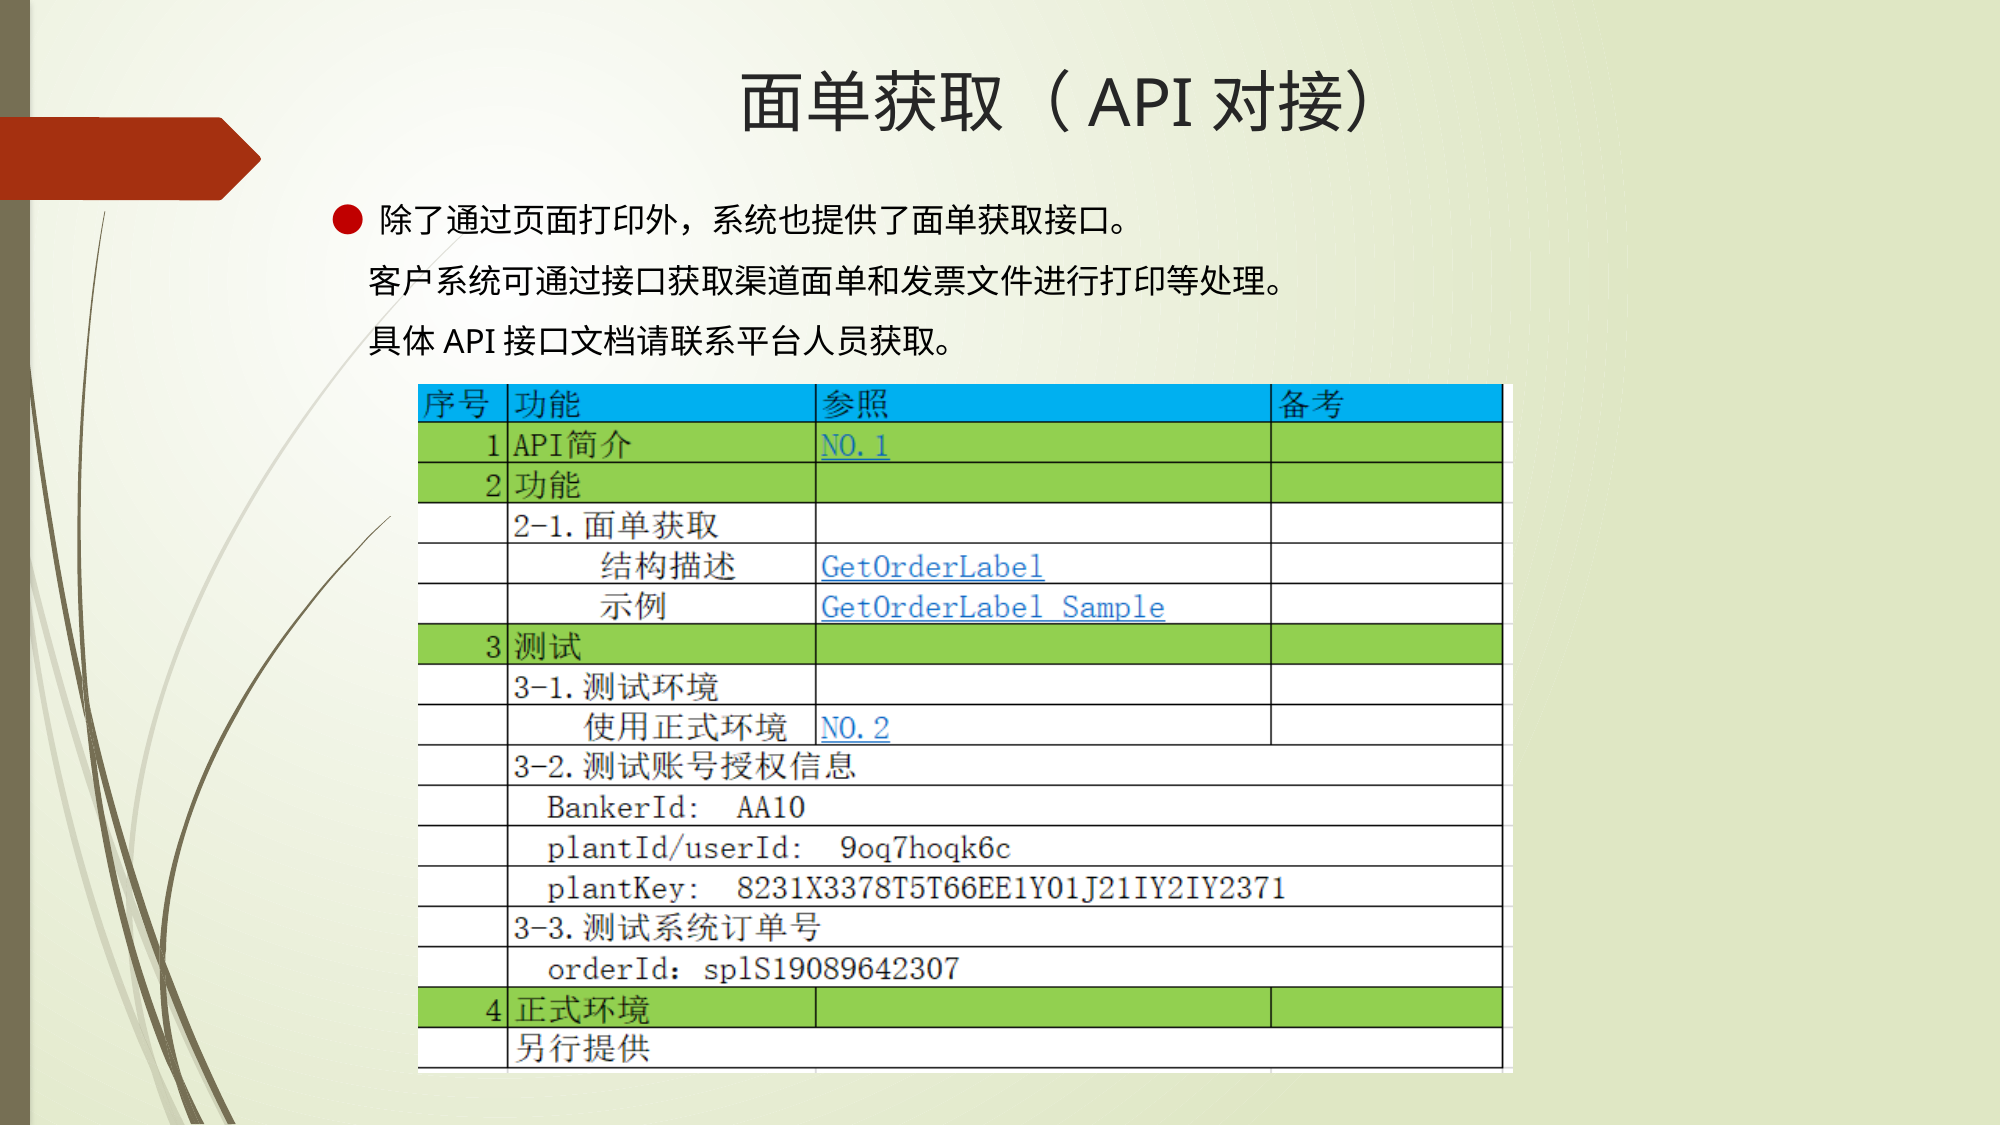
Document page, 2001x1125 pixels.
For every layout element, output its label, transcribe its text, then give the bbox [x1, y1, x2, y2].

picture [418, 384, 1513, 1073]
text_box ● 除了通过页面打印外，系统也提供了面单获取接口。 客户系统可通过接口获取渠道面单和发票文件进行打印等处理。 具体API接口文档请联系平台人员获取。 [315, 191, 1779, 385]
title 面单获取（API对接） [343, 52, 1806, 176]
